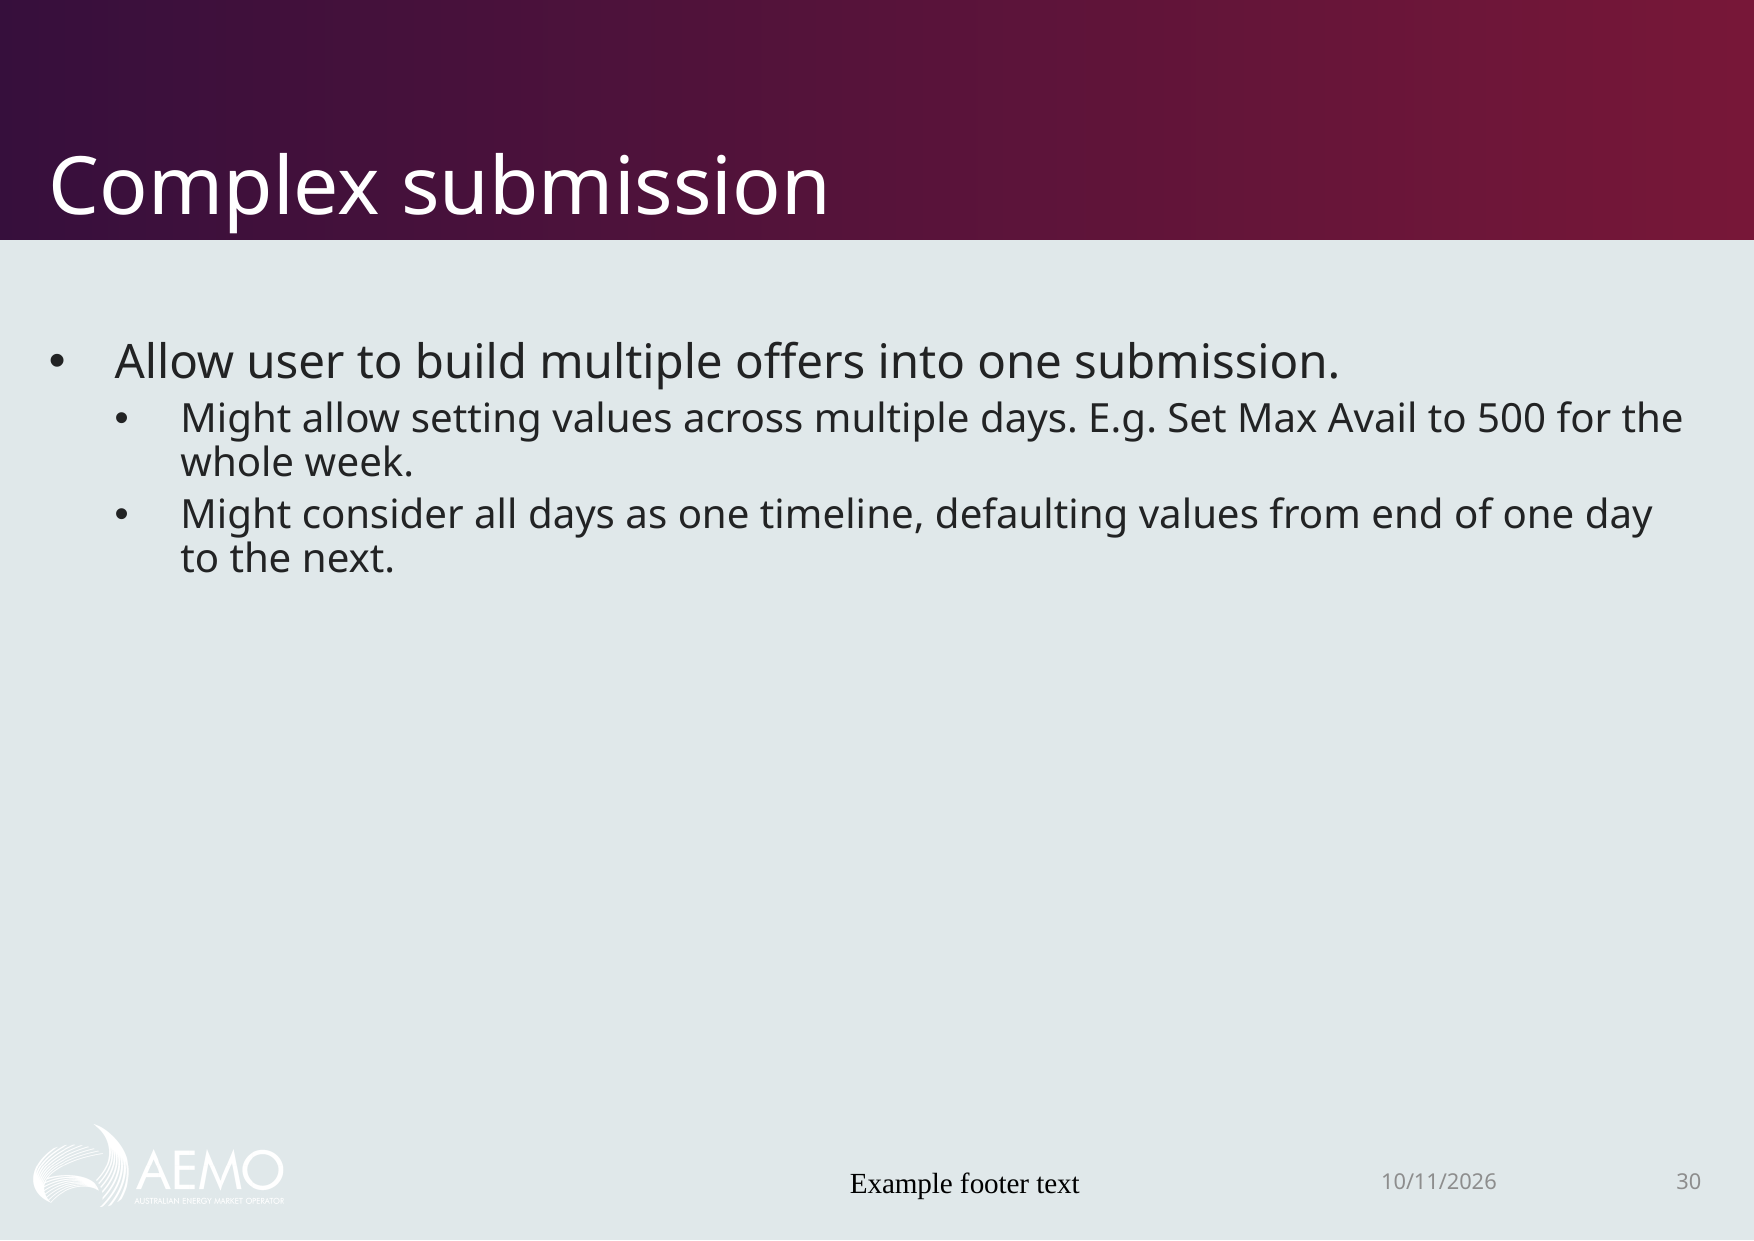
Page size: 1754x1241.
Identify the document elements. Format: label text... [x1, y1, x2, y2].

slide_number 30 [1633, 1149, 1717, 1216]
footer Example footer text [580, 1149, 1349, 1216]
title Complex submission [33, 24, 1329, 240]
picture [33, 1124, 284, 1207]
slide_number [1366, 1149, 1616, 1216]
list Allow user to build multiple offers into one submission. Might allow setting values across multiple days. E.g. Set Max Avail to 500 for the whole week. Might consider all days as one timeline, defaulting values from end of one day to the next. [33, 330, 1717, 1117]
